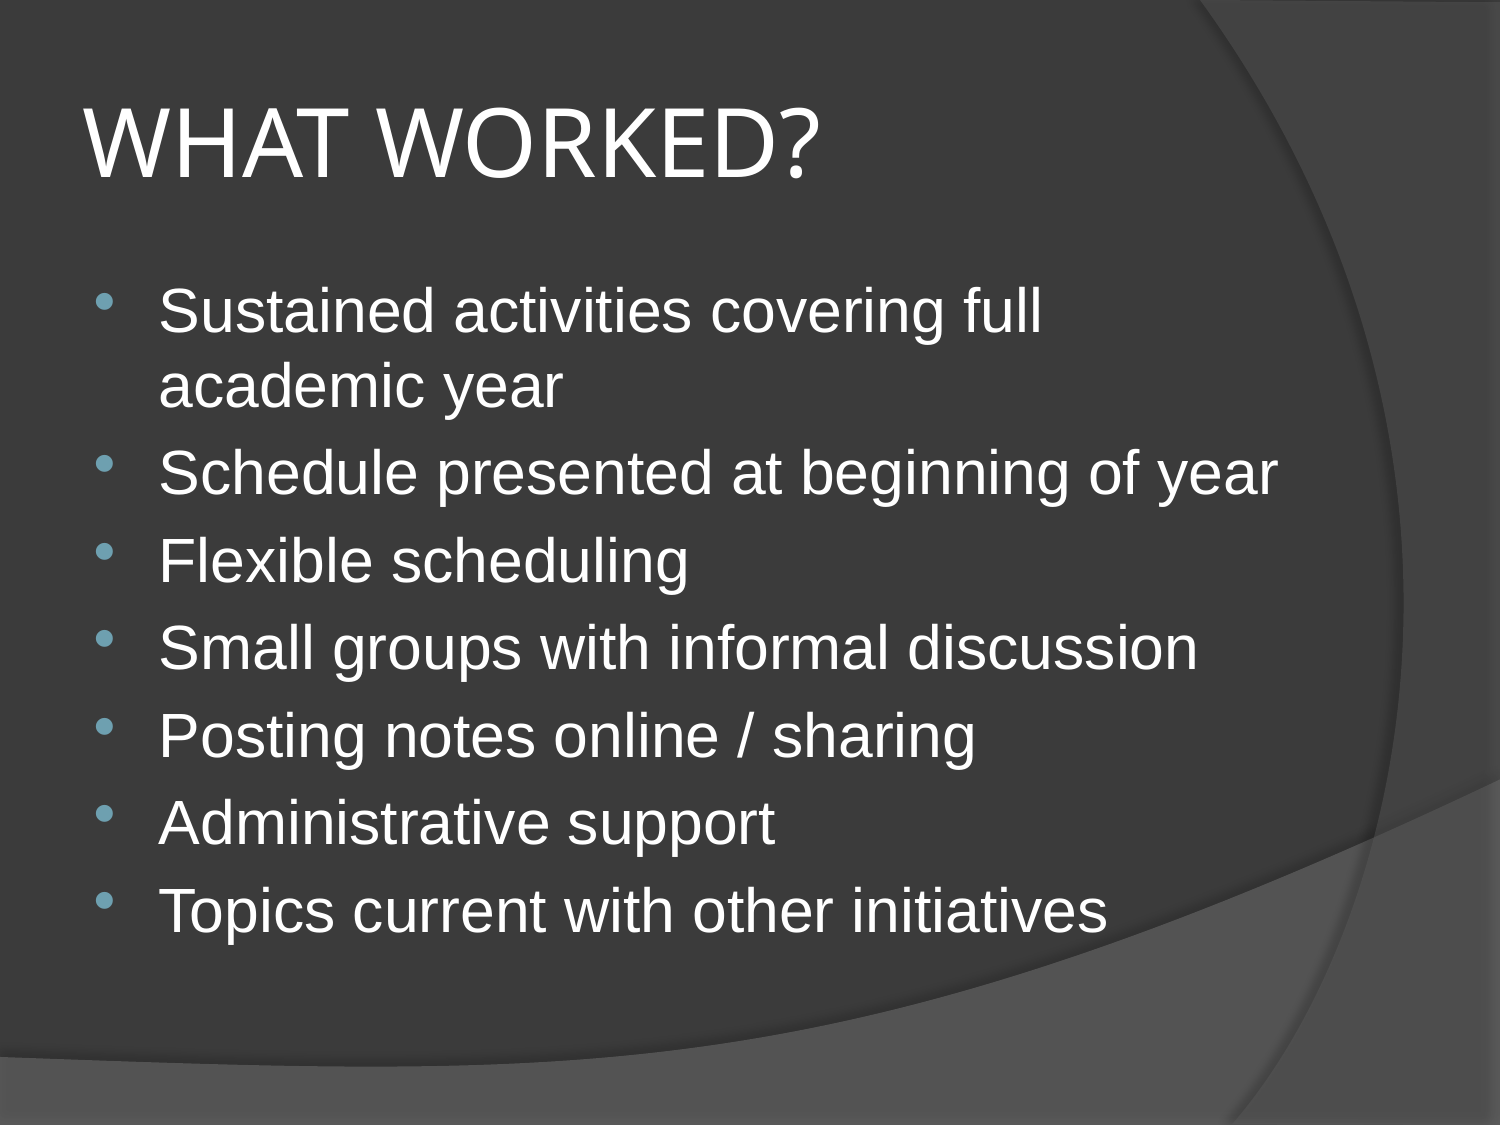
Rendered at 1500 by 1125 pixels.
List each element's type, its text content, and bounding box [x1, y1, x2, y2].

title WHAT WORKED? [74, 44, 1301, 233]
list Sustained activities covering full academic year Schedule presented at beginning of year Flexible scheduling Small groups with informal discussion Posting notes online / sharing Administrative support Topics current with other initiatives [74, 262, 1301, 1006]
